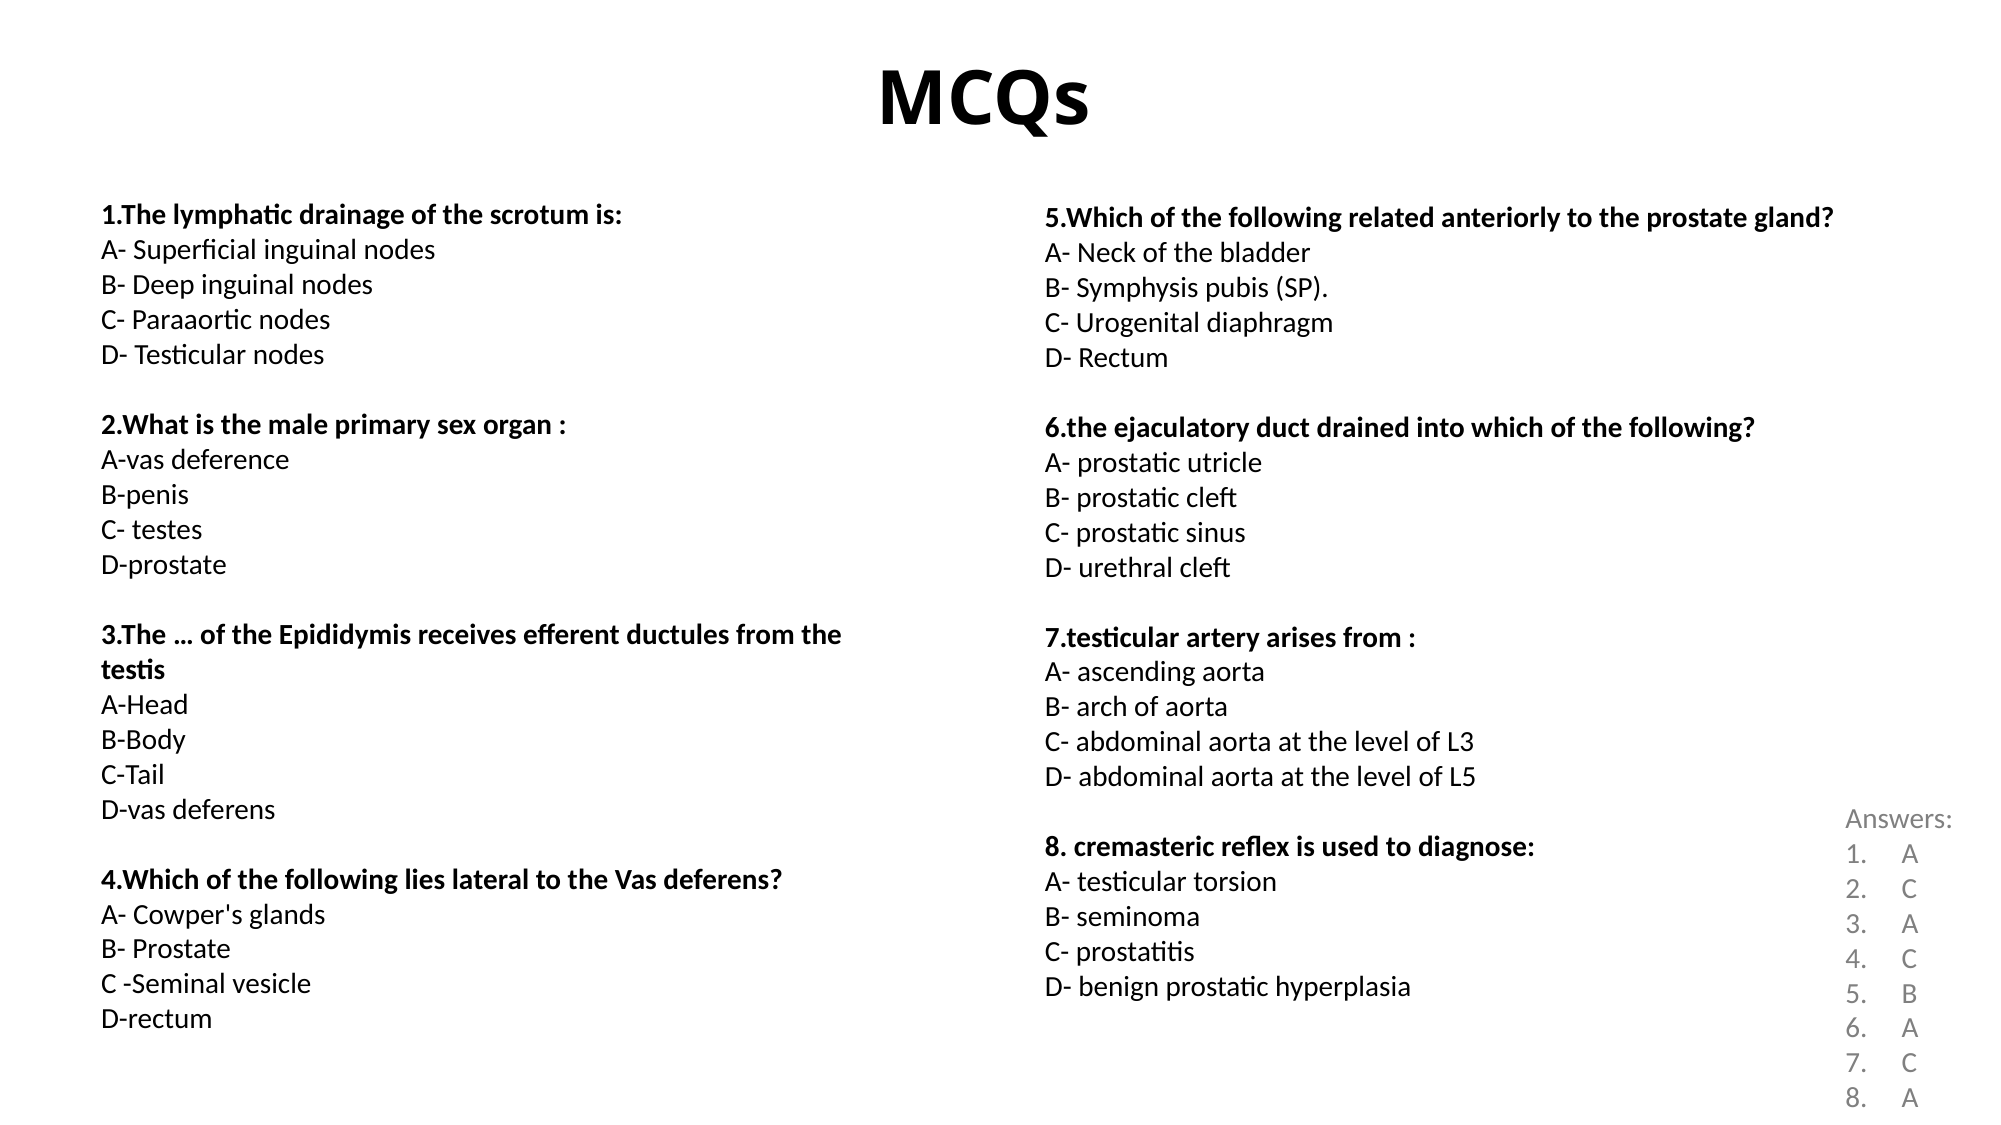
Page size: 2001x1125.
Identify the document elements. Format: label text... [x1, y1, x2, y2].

text_box 1.The lymphatic drainage of the scrotum is: A- Superficial inguinal nodes B- Deep inguinal nodes C- Paraaortic nodes D- Testicular nodes 2.What is the male primary sex organ : A-vas deference B-penis C- testes D-prostate 3.The … of the Epididymis receives efferent ductules from the testis A-Head B-Body C-Tail D-vas deferens 4.Which of the following lies lateral to the Vas deferens? A- Cowper's glands B- Prostate C -Seminal vesicle D-rectum [86, 188, 898, 1043]
title MCQs [121, 0, 1847, 209]
text_box 5.Which of the following related anteriorly to the prostate gland? A- Neck of the bladder B- Symphysis pubis (SP). C- Urogenital diaphragm D- Rectum 6.the ejaculatory duct drained into which of the following? A- prostatic utricle B- prostatic cleft C- prostatic sinus D- urethral cleft 7.testicular artery arises from : A- ascending aorta B- arch of aorta C- abdominal aorta at the level of L3 D- abdominal aorta at the level of L5 8. cremasteric reflex is used to diagnose: A- testicular torsion B- seminoma C- prostatitis D- benign prostatic hyperplasia [1030, 190, 1979, 1115]
text_box Answers: A C A C B A C A [1830, 791, 2000, 1122]
